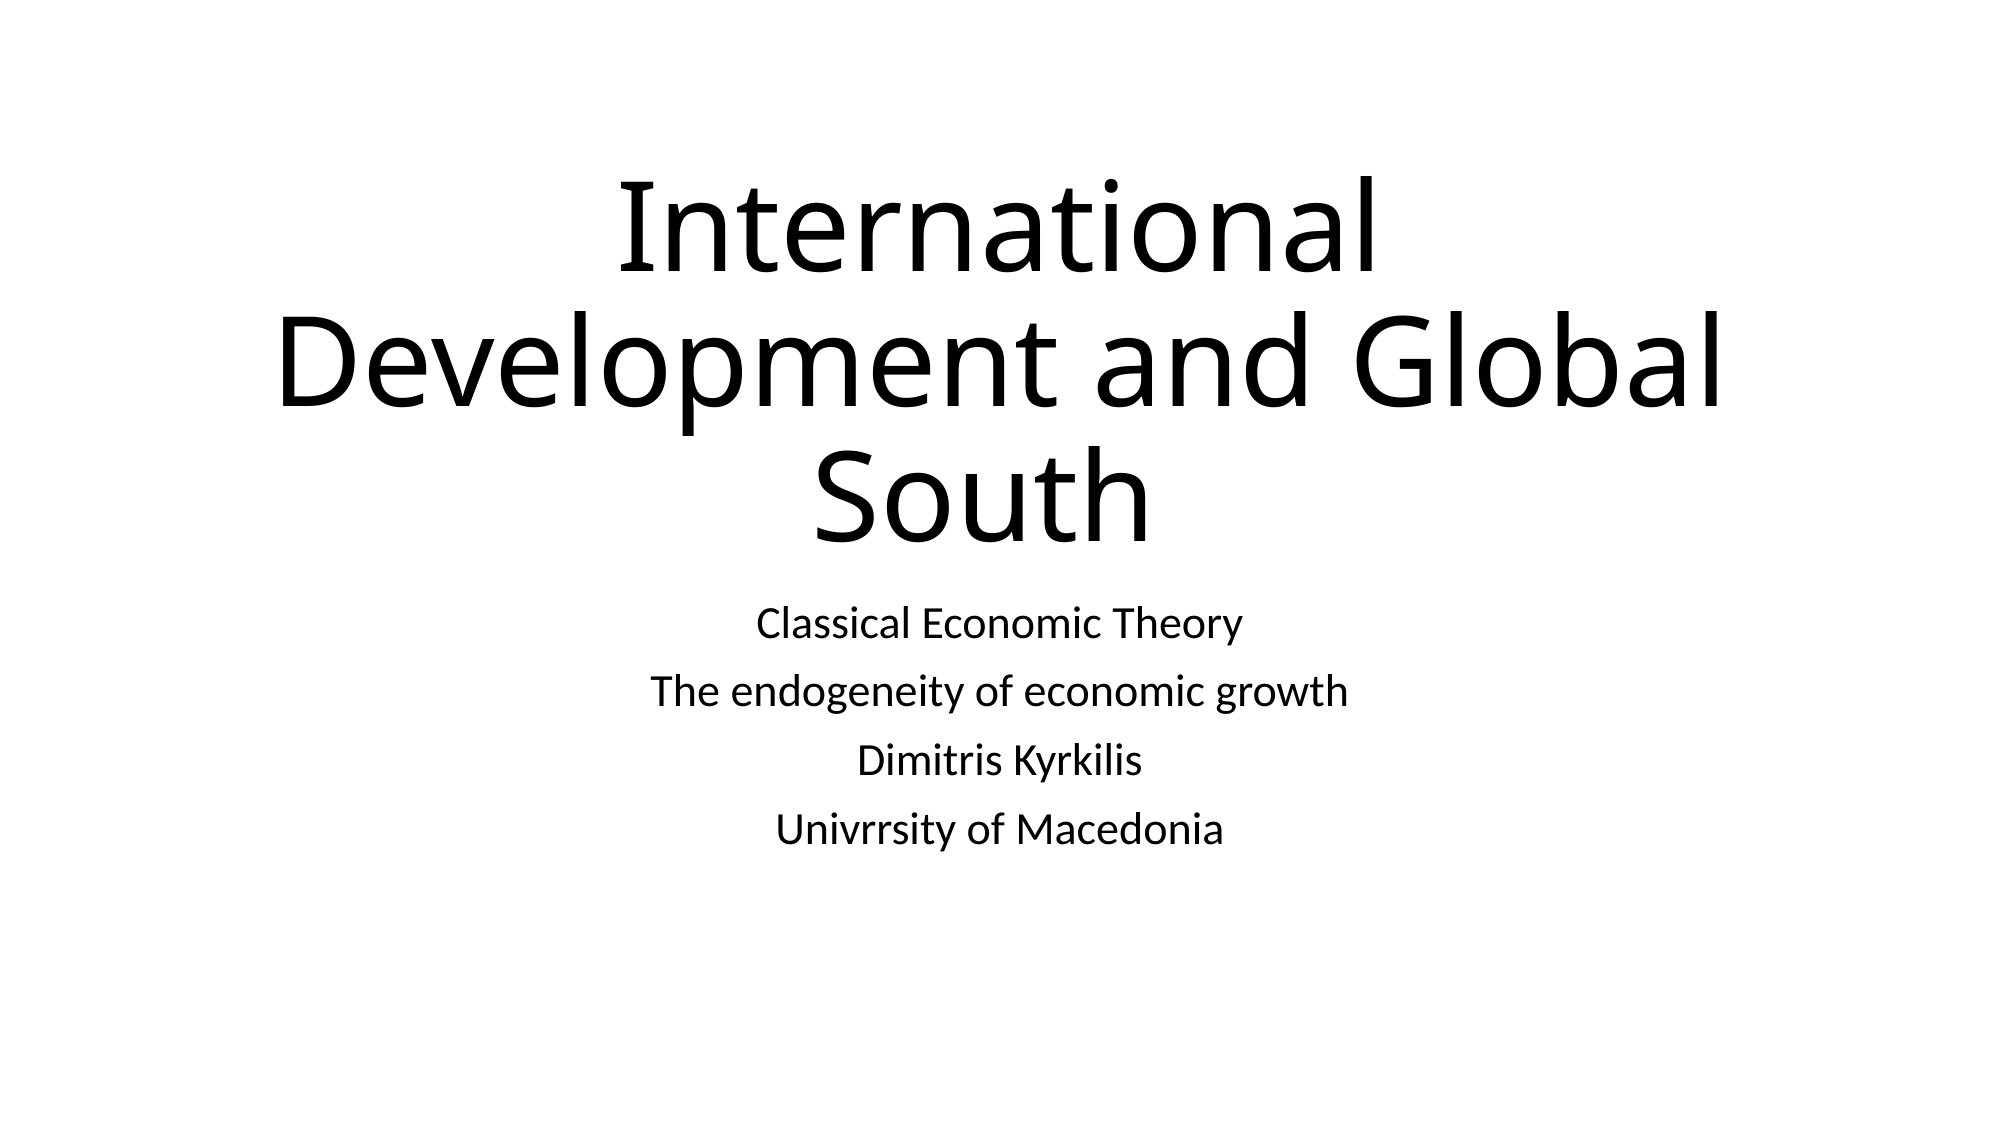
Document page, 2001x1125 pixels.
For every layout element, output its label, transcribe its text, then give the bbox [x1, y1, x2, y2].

title International Development and Global South [249, 184, 1750, 576]
subtitle Classical Economic Theory The endogeneity of economic growth Dimitris Kyrkilis Univrrsity of Macedonia [249, 590, 1750, 863]
